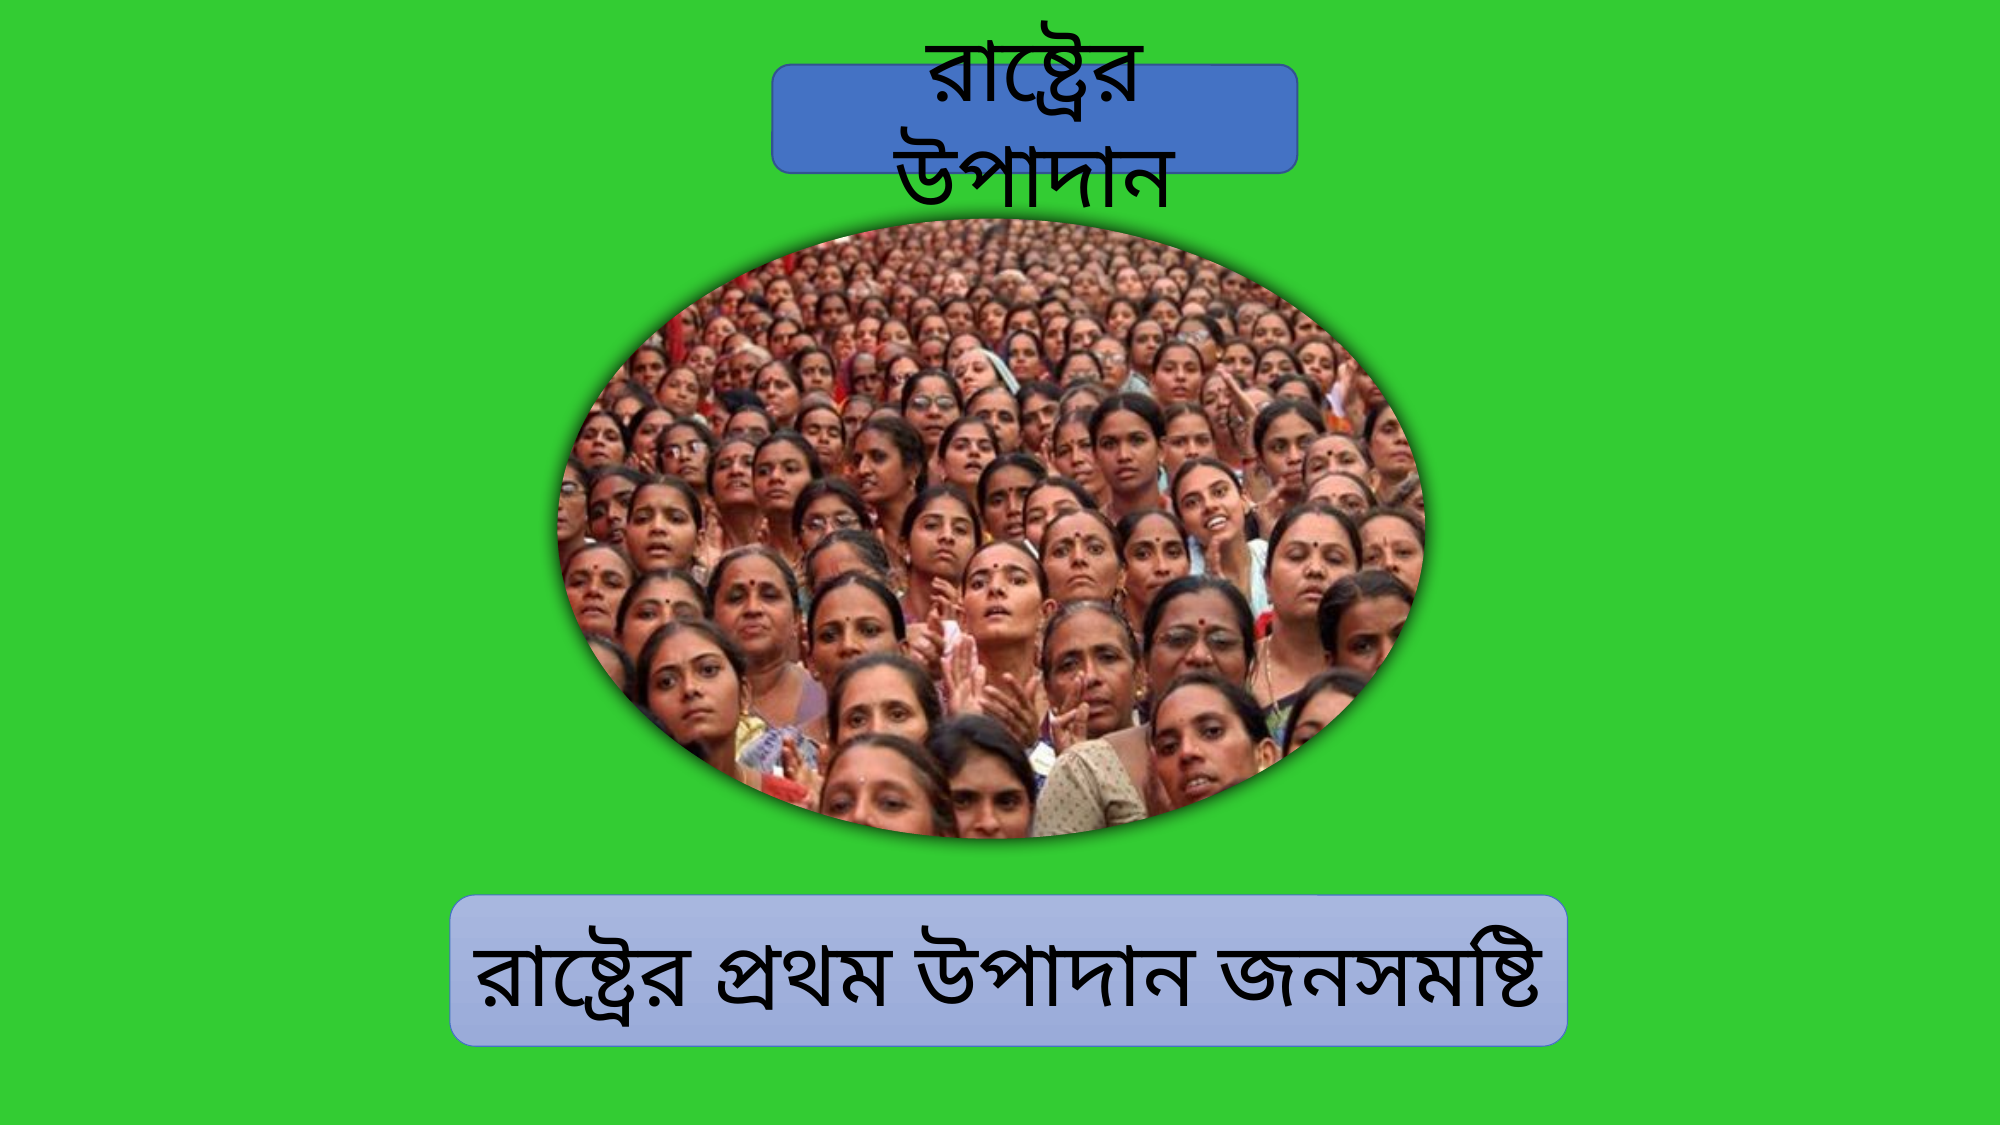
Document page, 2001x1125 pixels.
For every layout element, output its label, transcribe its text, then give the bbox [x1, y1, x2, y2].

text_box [532, 210, 1445, 857]
text_box রাষ্ট্রের প্রথম উপাদান জনসমষ্টি [449, 894, 1569, 1047]
text_box রাষ্ট্রের উপাদান [771, 63, 1299, 175]
